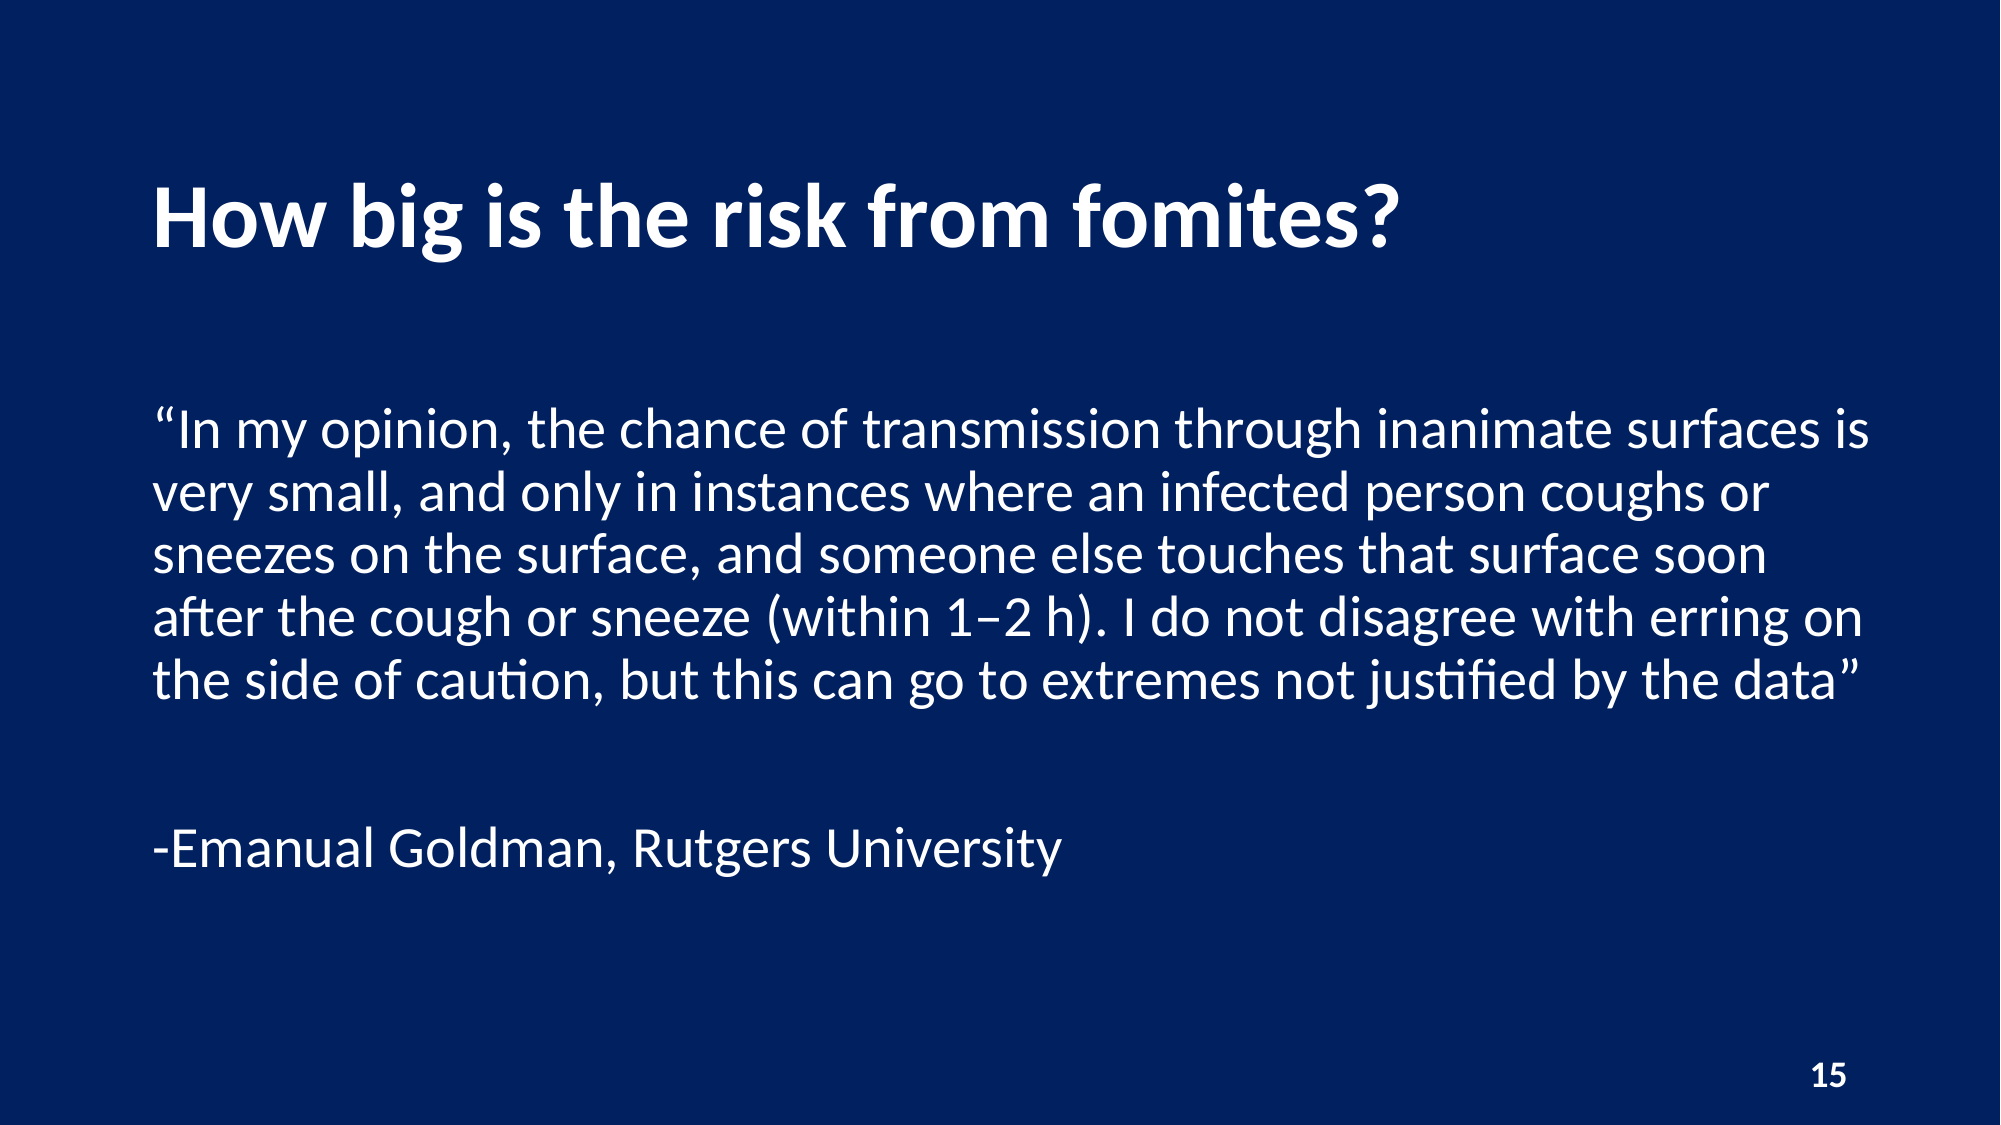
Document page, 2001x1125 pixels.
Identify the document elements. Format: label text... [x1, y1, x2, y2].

title How big is the risk from fomites? [137, 59, 1863, 278]
slide_number 15 [1412, 1042, 1863, 1103]
list “In my opinion, the chance of transmission through inanimate surfaces is very small, and only in instances where an infected person coughs or sneezes on the surface, and someone else touches that surface soon after the cough or sneeze (within 1–2 h). I do not disagree with erring on the side of caution, but this can go to extremes not justified by the data” -Emanual Goldman, Rutgers University [137, 299, 1893, 1014]
